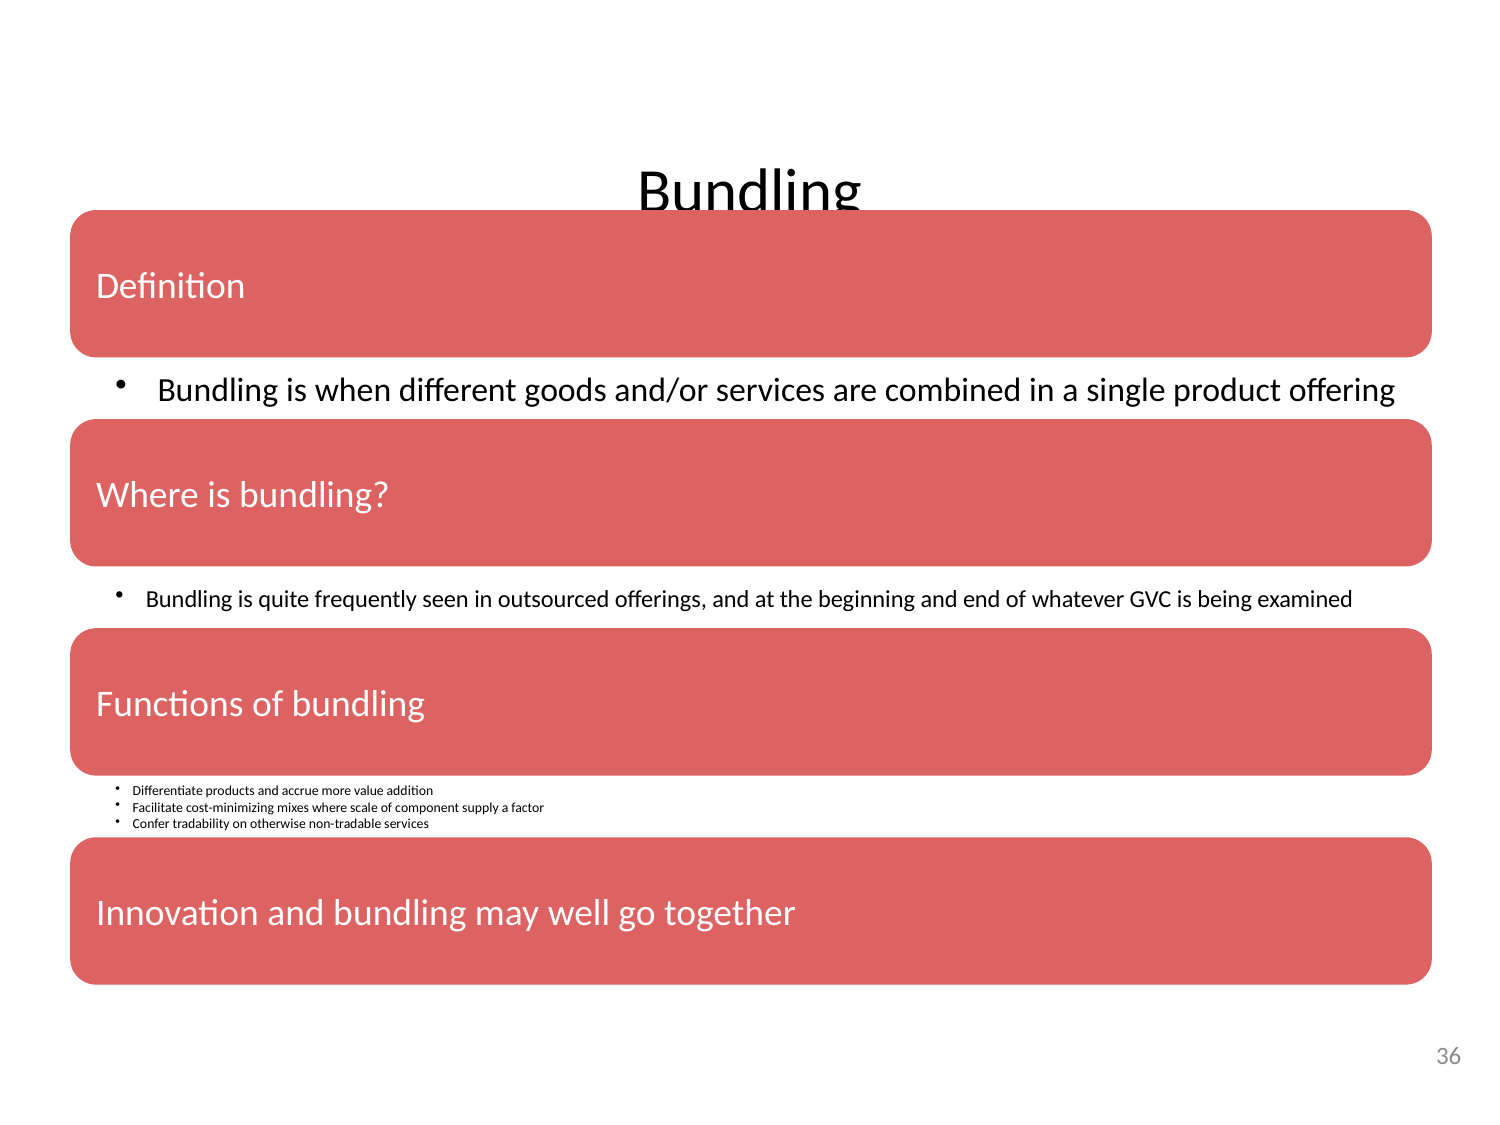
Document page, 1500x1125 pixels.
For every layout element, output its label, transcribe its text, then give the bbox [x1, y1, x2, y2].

title Bundling [75, 45, 1425, 210]
slide_number 36 [1126, 1026, 1477, 1084]
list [72, 211, 1430, 983]
